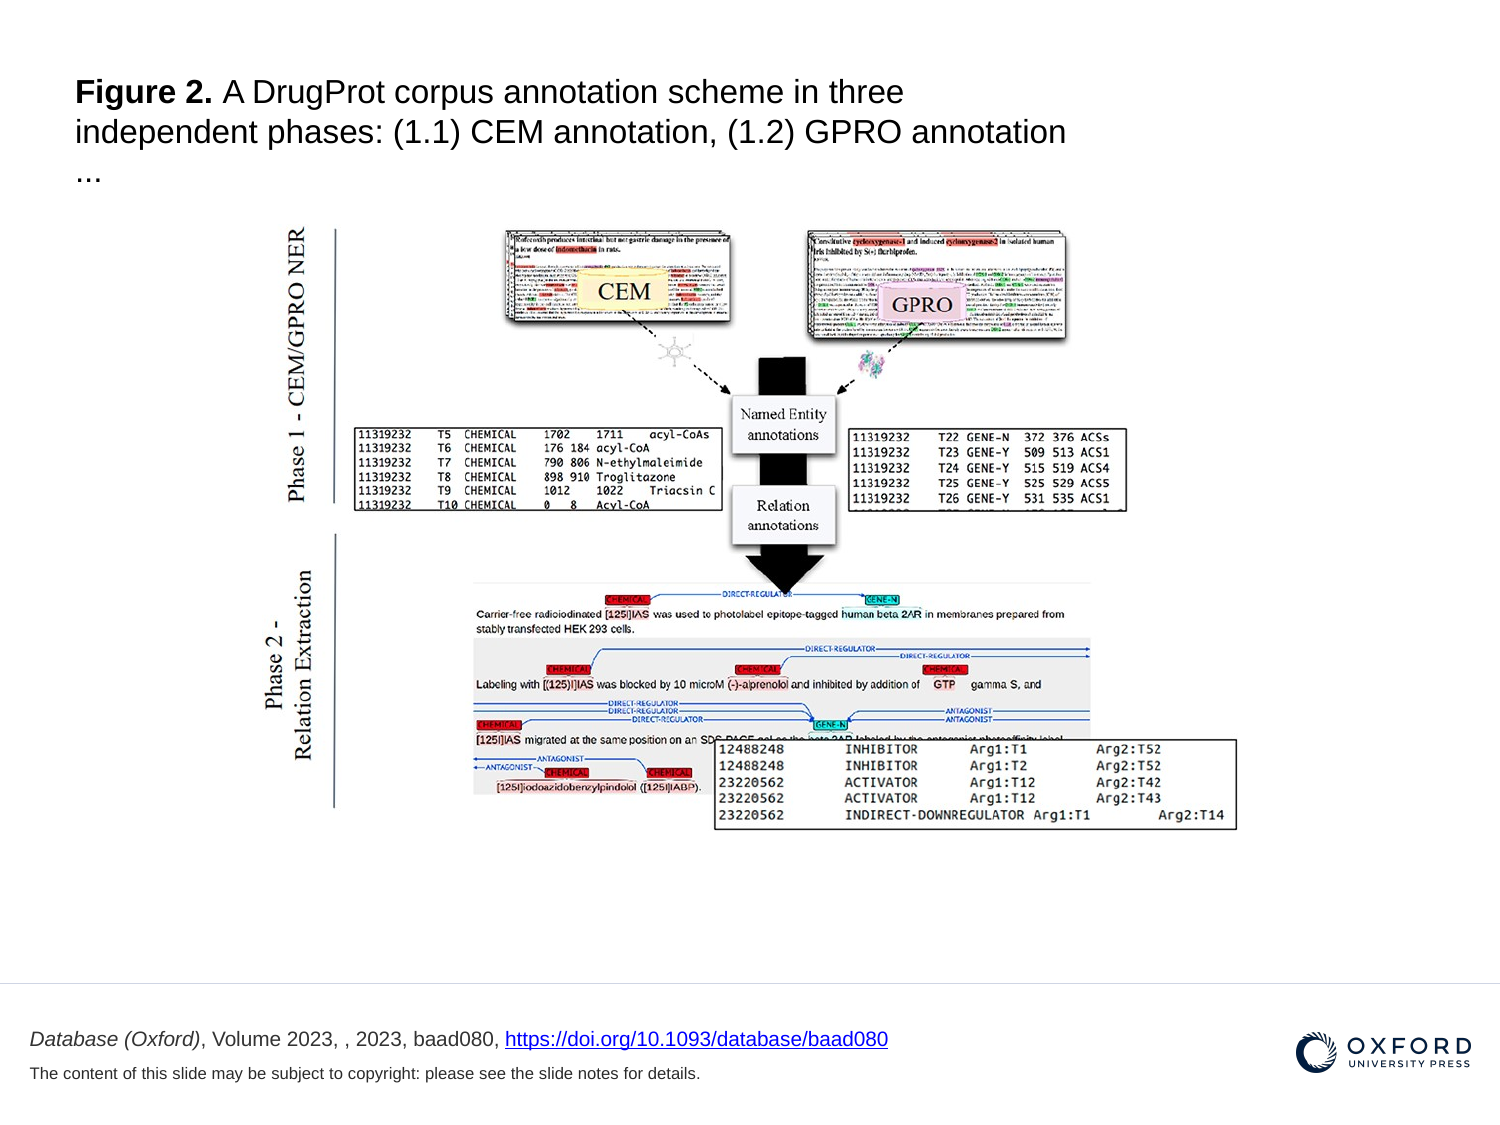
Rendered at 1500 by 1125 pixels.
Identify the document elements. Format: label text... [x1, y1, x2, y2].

title Figure 2. A DrugProt corpus annotation scheme in three independent phases: (1.1) CEM annotation, (1.2) GPRO annotation ... [75, 69, 1078, 171]
footer Database (Oxford), Volume 2023, , 2023, baad080, https://doi.org/10.1093/database/baad080 The content of this slide may be subject to copyright: please see the slide notes for details. [0, 983, 1260, 1125]
picture [1296, 1032, 1471, 1073]
picture [262, 224, 1238, 831]
